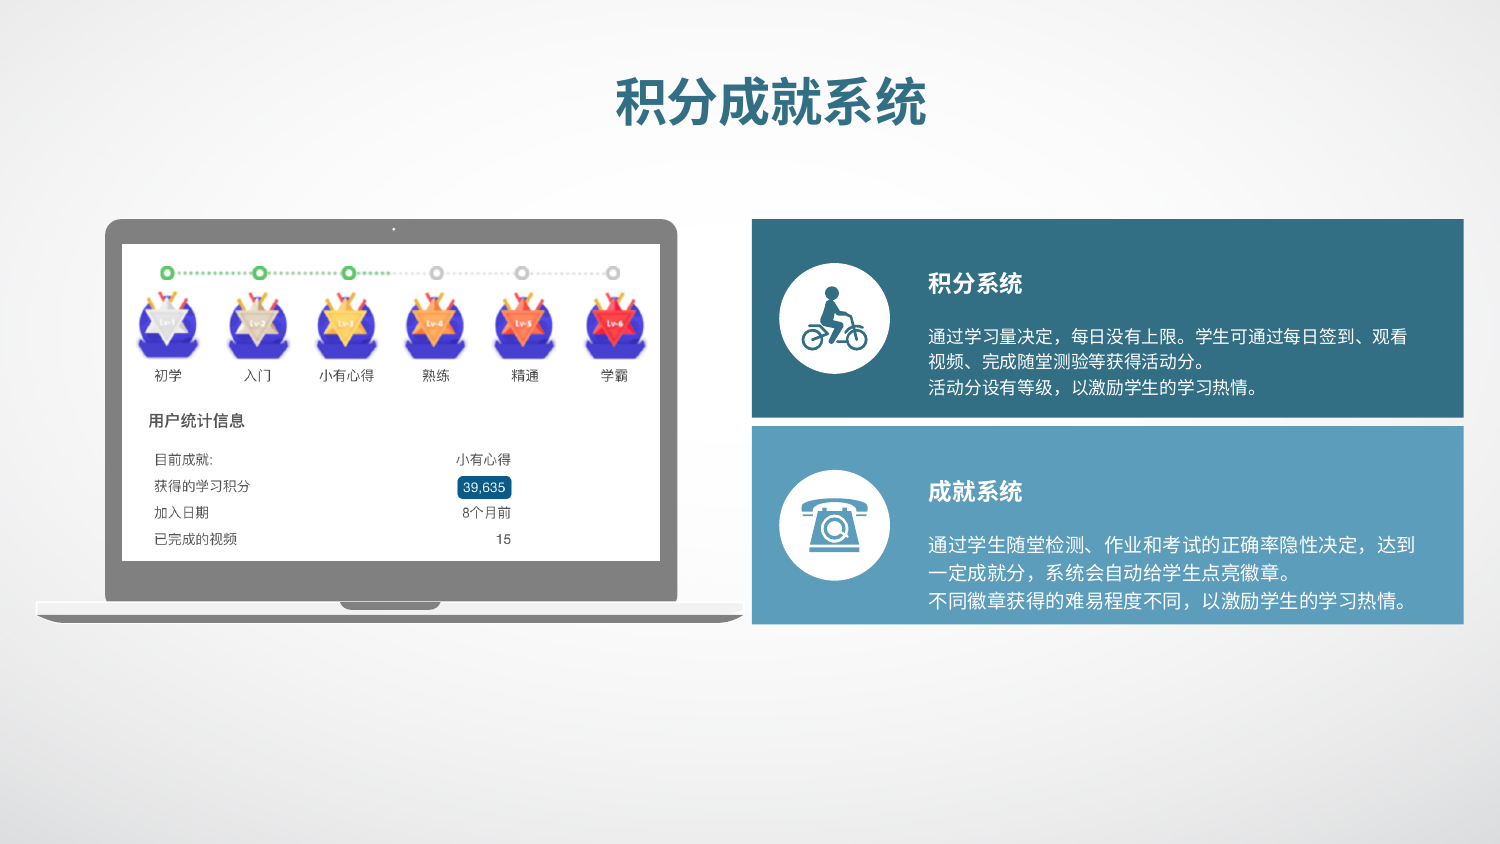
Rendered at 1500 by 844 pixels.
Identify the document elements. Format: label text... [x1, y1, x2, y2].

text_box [751, 425, 1464, 634]
picture [0, 0, 1500, 844]
text_box 积分成就系统 [109, 61, 1433, 119]
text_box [35, 218, 744, 624]
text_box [751, 218, 1464, 418]
